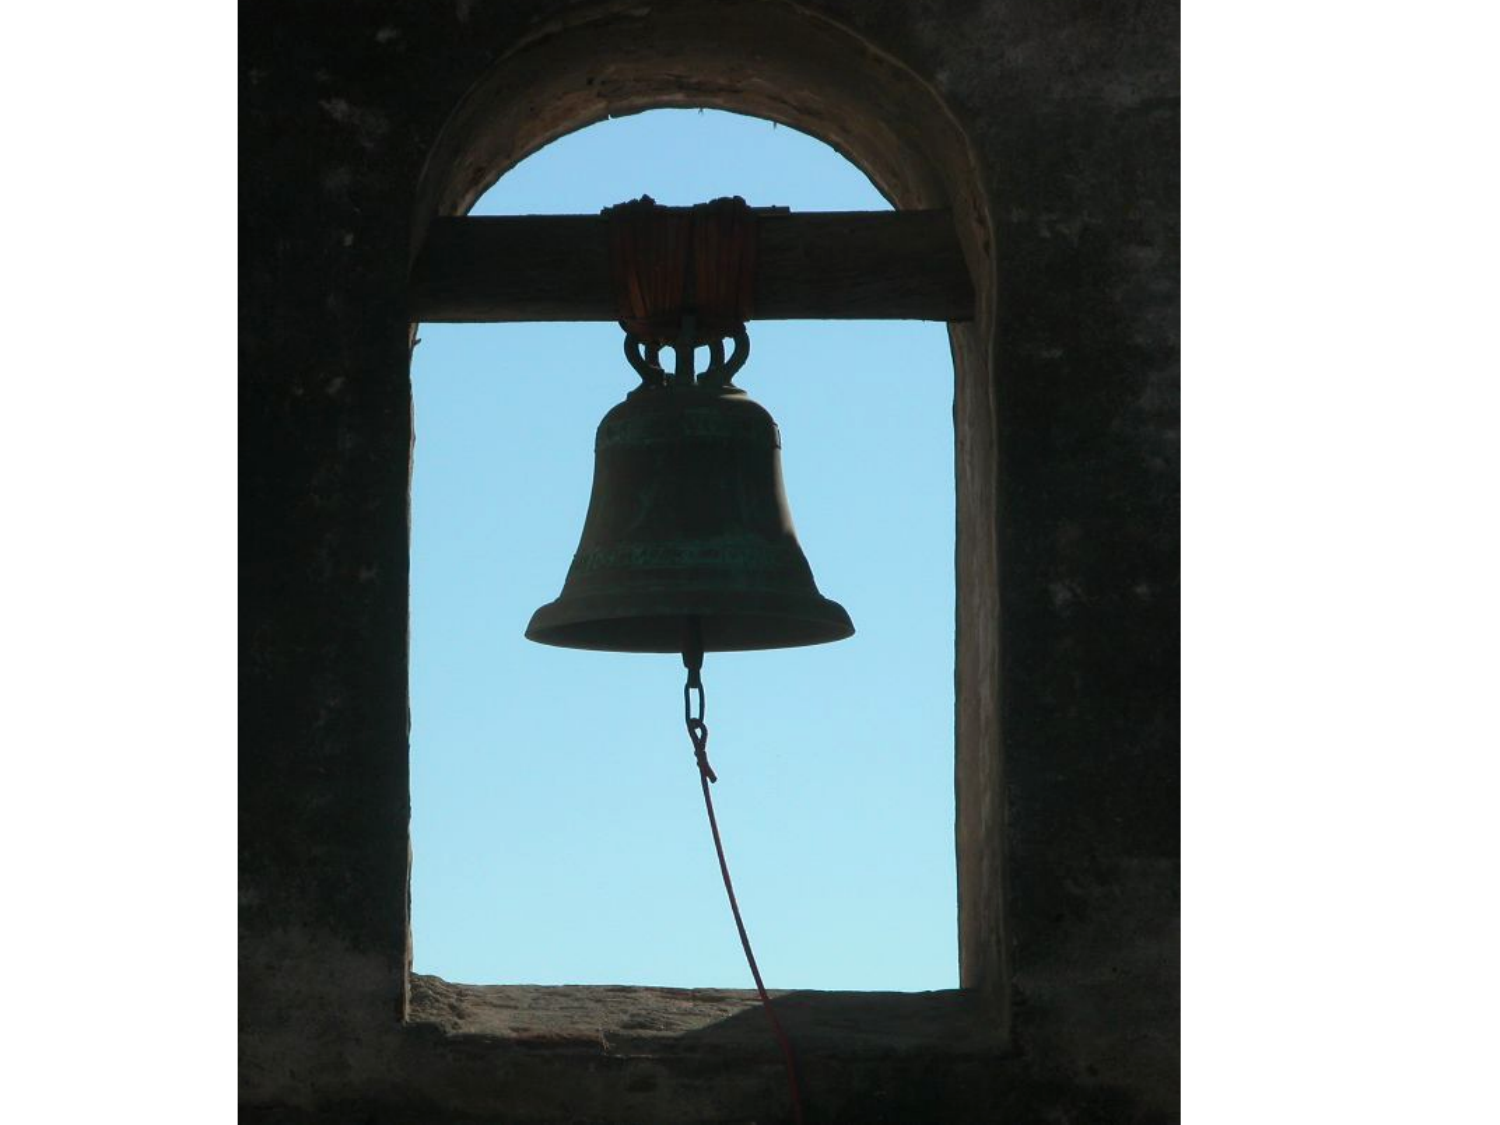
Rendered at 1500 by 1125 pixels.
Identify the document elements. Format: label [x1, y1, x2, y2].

picture [237, 0, 1181, 1125]
